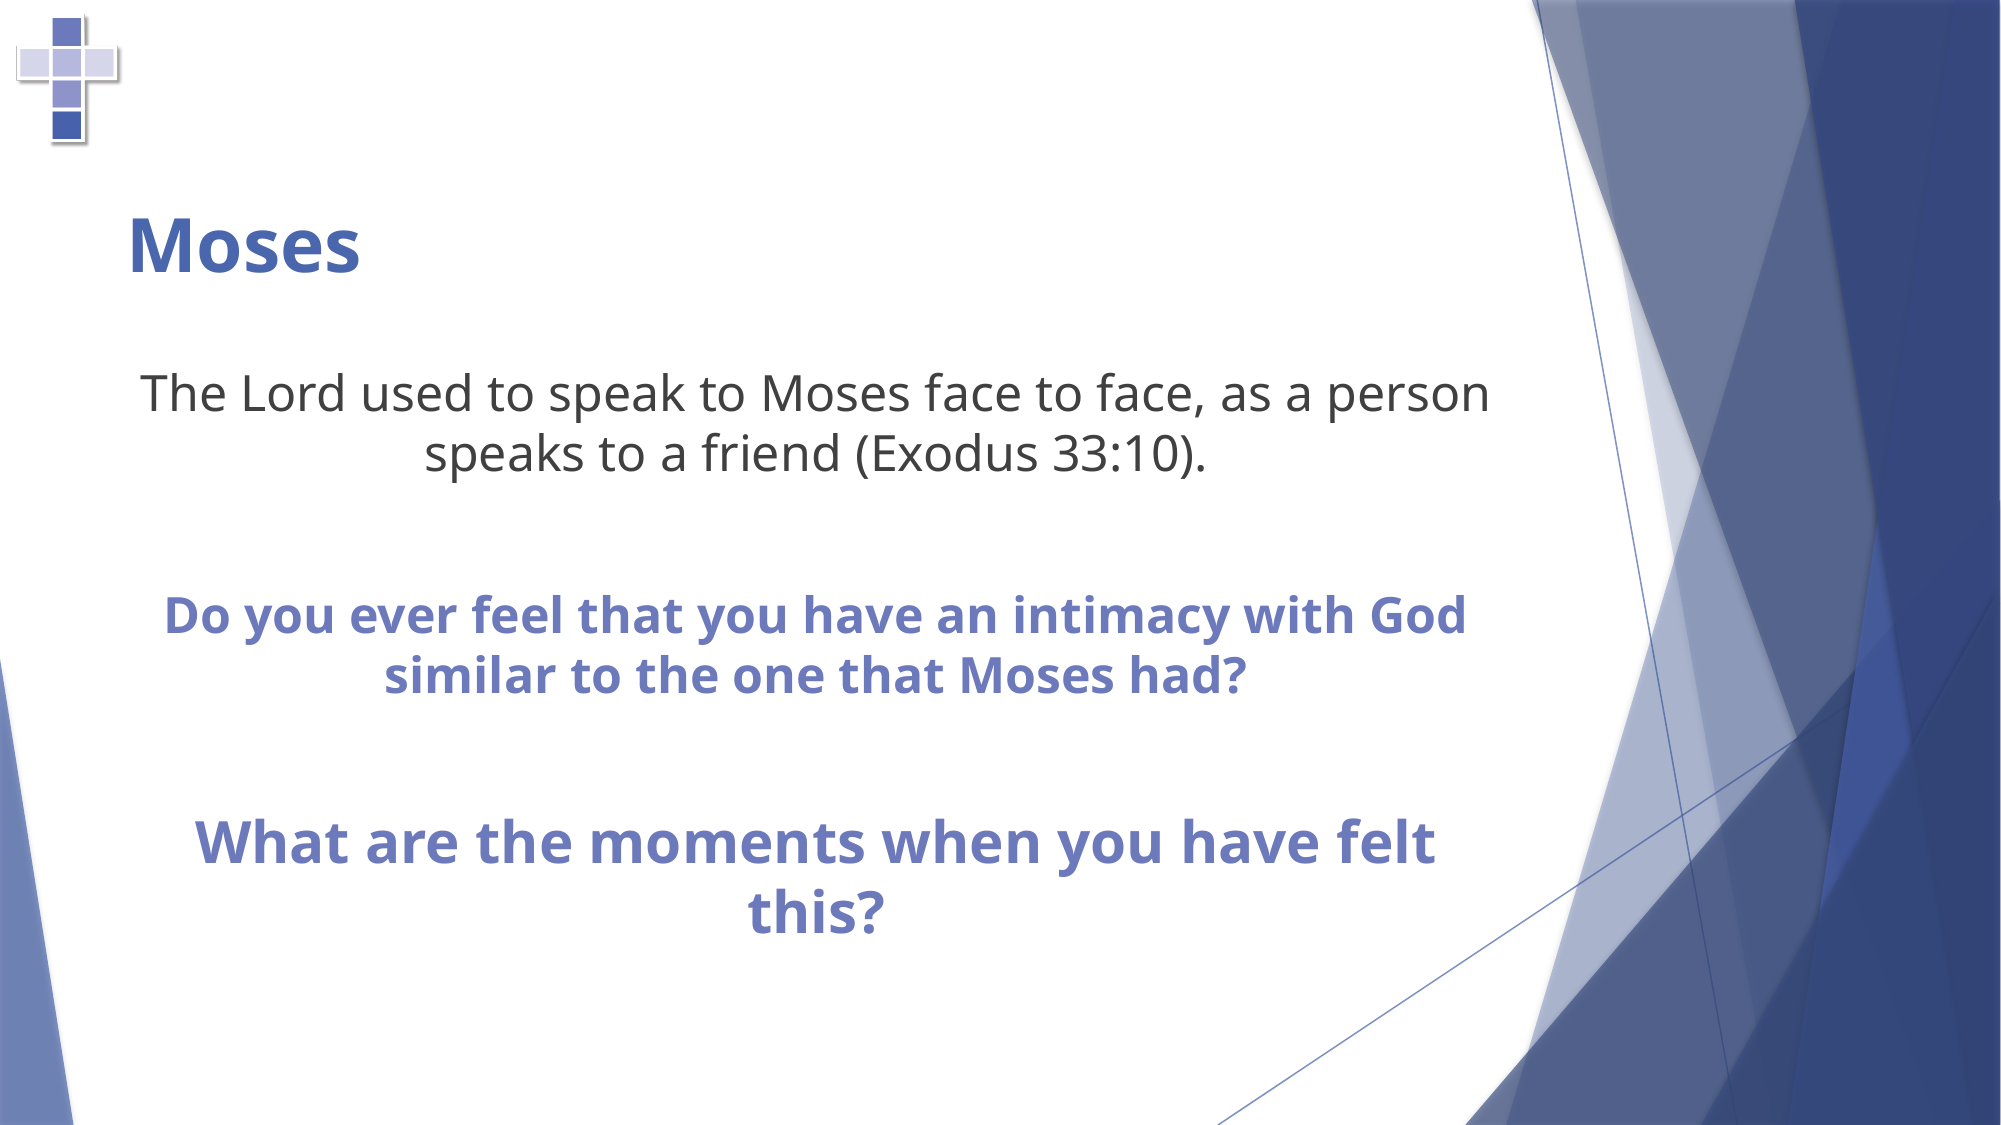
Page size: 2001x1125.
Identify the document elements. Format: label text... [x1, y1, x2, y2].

picture [0, 0, 155, 182]
list The Lord used to speak to Moses face to face, as a person speaks to a friend (Exodus 33:10). Do you ever feel that you have an intimacy with God similar to the one that Moses had? What are the moments when you have felt this? [111, 354, 1522, 992]
title Moses [111, 99, 1522, 317]
